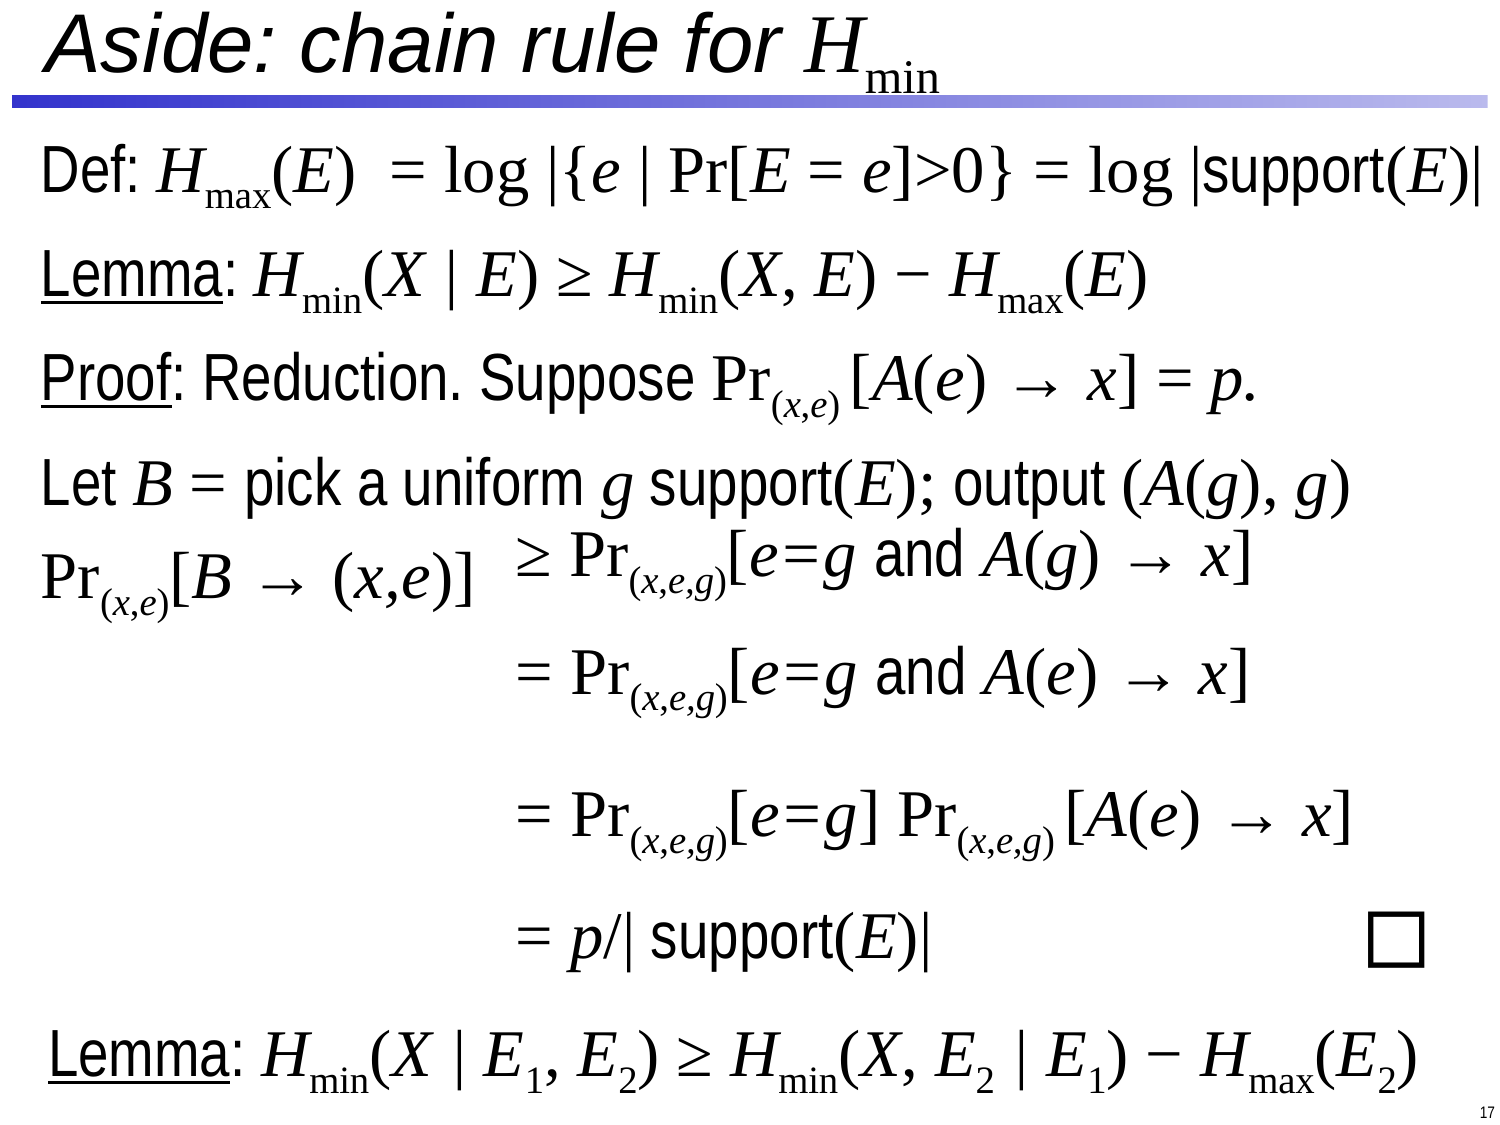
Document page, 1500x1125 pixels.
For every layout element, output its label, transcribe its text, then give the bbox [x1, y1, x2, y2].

text_box = Pr(x,e,g)[e=g] Pr(x,e,g) [A(e) → x] [500, 762, 1452, 900]
text_box ≥ Pr(x,e,g)[e=g and A(g) → x] [500, 502, 1375, 619]
text_box = Pr(x,e,g)[e=g and A(e) → x] [500, 619, 1375, 757]
text_box Lemma: Hmin(X | E1, E2) ≥ Hmin(X, E2 | E1) − Hmax(E2) [33, 1002, 1489, 1125]
slide_number 17 [1489, 1073, 1500, 1125]
title Aside: chain rule for Hmin [30, 10, 1375, 82]
list Def: Hmax(E) = log |{e | Pr[E = e]>0} = log |support(E)| Lemma: Hmin(X | E) ≥ Hmin(X, E) − Hmax(E) Proof: Reduction. Suppose Pr(x,e) [A(e) → x] = p. Let B = pick a uniform g support(E); output (A(g), g) Pr(x,e)[B → (x,e)] [25, 117, 1500, 620]
text_box = p/| support(E)| ⃞ [500, 884, 1500, 1022]
